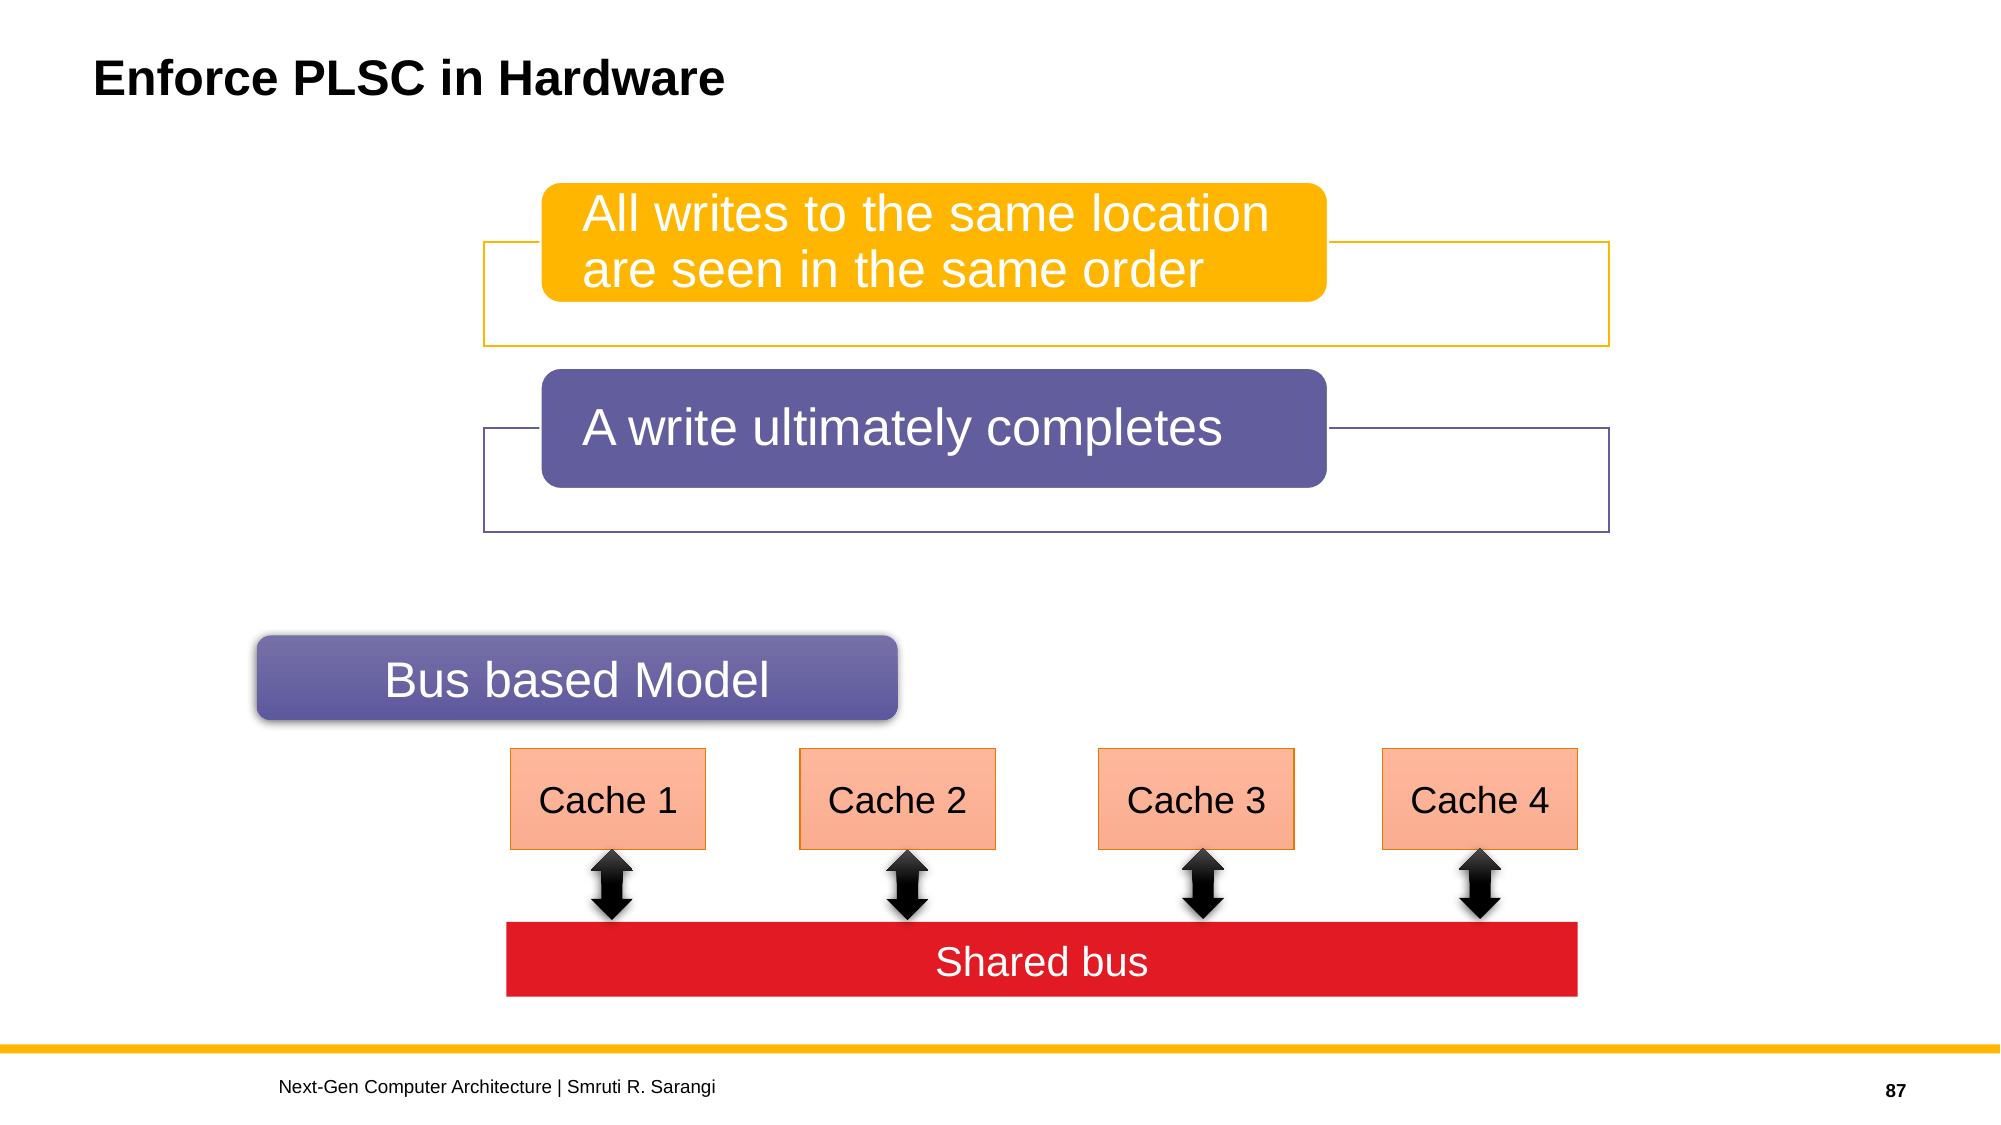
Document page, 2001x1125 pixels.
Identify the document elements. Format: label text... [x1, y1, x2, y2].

title Enforce PLSC in Hardware [78, 45, 484, 180]
text_box Cache 1 [510, 748, 706, 850]
text_box [1459, 848, 1502, 919]
footer Next-Gen Computer Architecture | Smruti R. Sarangi [263, 1067, 1464, 1105]
text_box [886, 849, 929, 921]
text_box Shared bus [505, 921, 1579, 998]
text_box Cache 3 [1098, 748, 1295, 850]
text_box Bus based Model [256, 635, 895, 720]
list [484, 0, 1610, 714]
slide_number 87 [1711, 1071, 1922, 1109]
text_box [1182, 848, 1225, 920]
text_box Cache 2 [799, 748, 996, 850]
text_box [590, 849, 634, 920]
text_box Cache 4 [1382, 748, 1578, 850]
